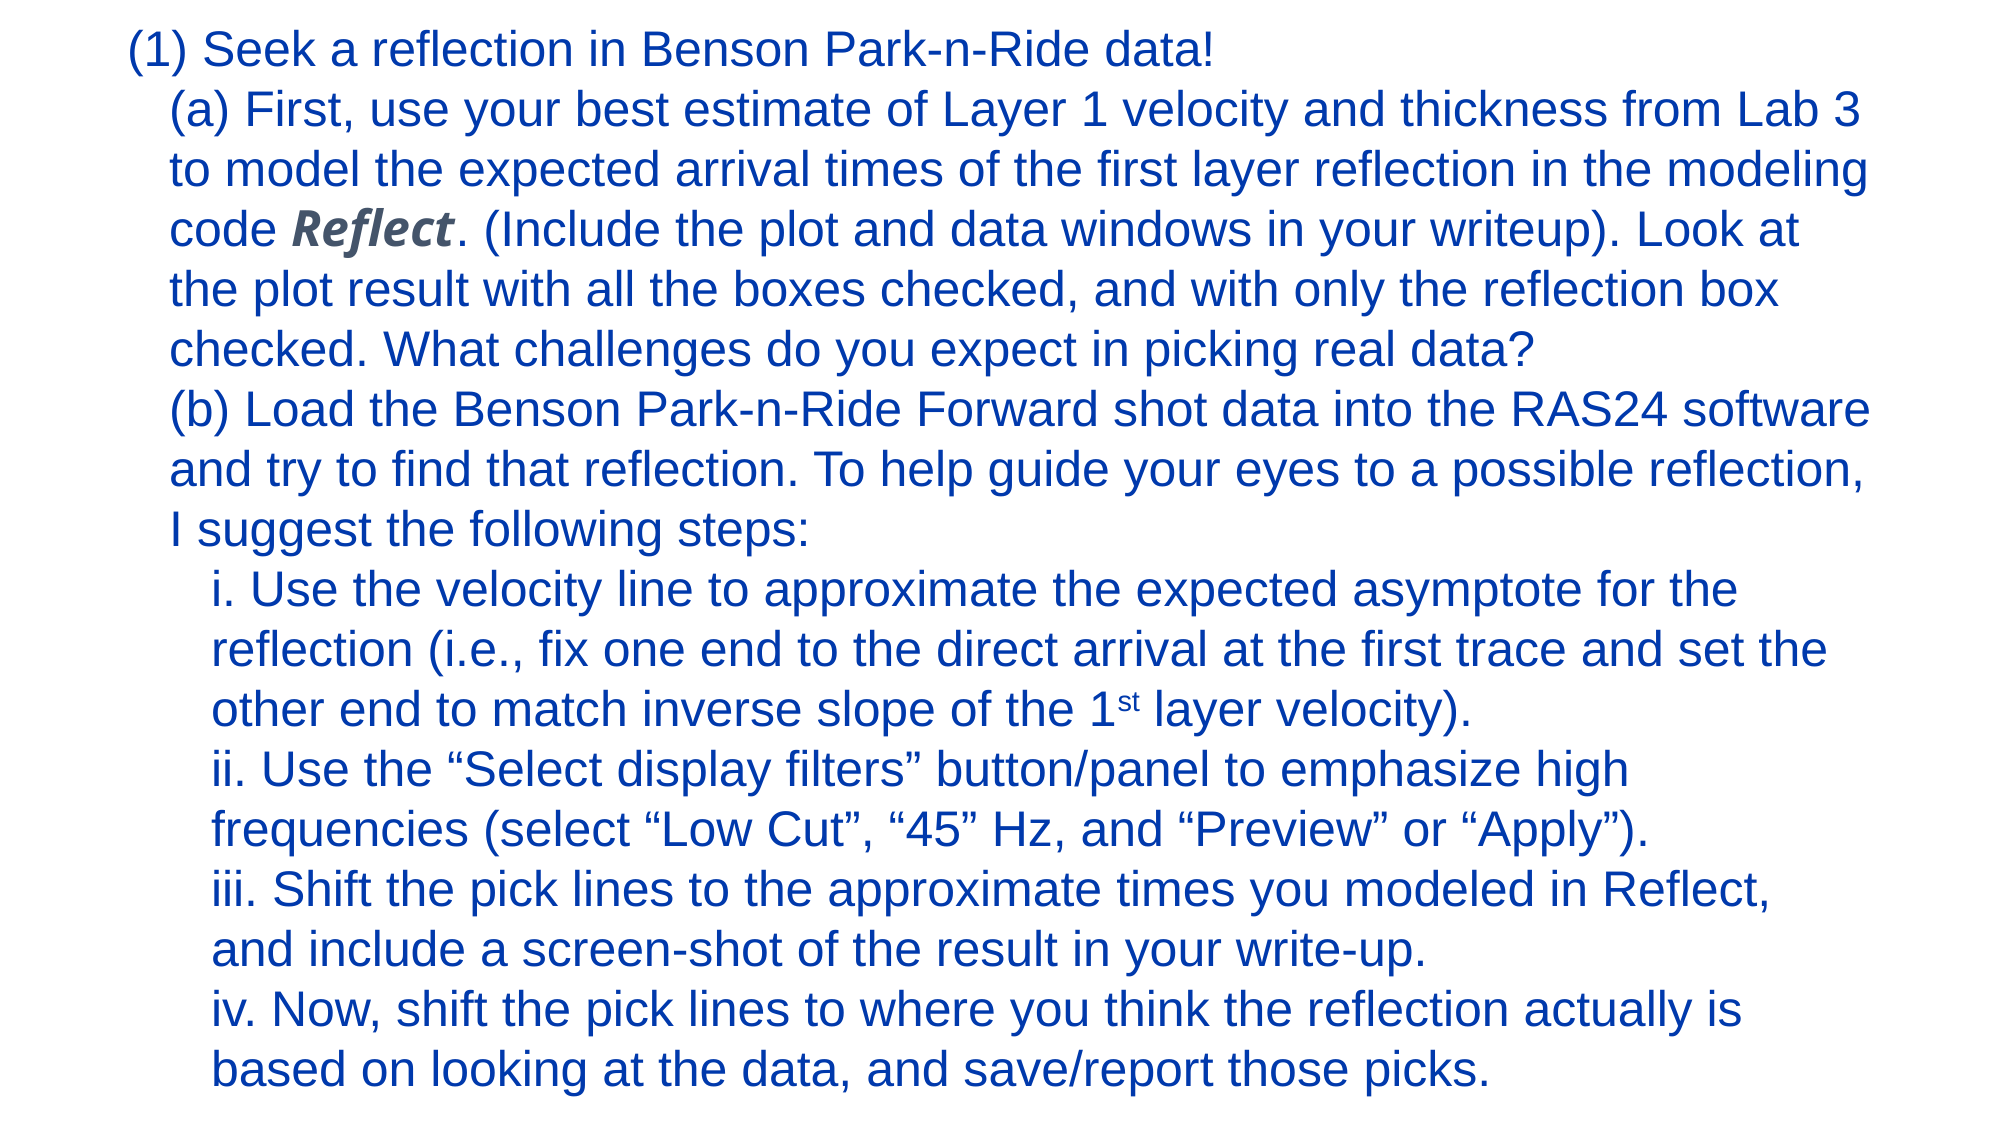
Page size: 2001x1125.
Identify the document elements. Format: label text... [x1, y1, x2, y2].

text_box (1) Seek a reflection in Benson Park-n-Ride data! (a) First, use your best estimate of Layer 1 velocity and thickness from Lab 3 to model the expected arrival times of the first layer reflection in the modeling code Reflect. (Include the plot and data windows in your writeup). Look at the plot result with all the boxes checked, and with only the reflection box checked. What challenges do you expect in picking real data? (b) Load the Benson Park-n-Ride Forward shot data into the RAS24 software and try to find that reflection. To help guide your eyes to a possible reflection, I suggest the following steps: i. Use the velocity line to approximate the expected asymptote for the reflection (i.e., fix one end to the direct arrival at the first trace and set the other end to match inverse slope of the 1st layer velocity). ii. Use the “Select display filters” button/panel to emphasize high frequencies (select “Low Cut”, “45” Hz, and “Preview” or “Apply”). iii. Shift the pick lines to the approximate times you modeled in Reflect, and include a screen-shot of the result in your write-up. iv. Now, shift the pick lines to where you think the reflection actually is based on looking at the data, and save/report those picks. [112, 9, 1888, 1105]
